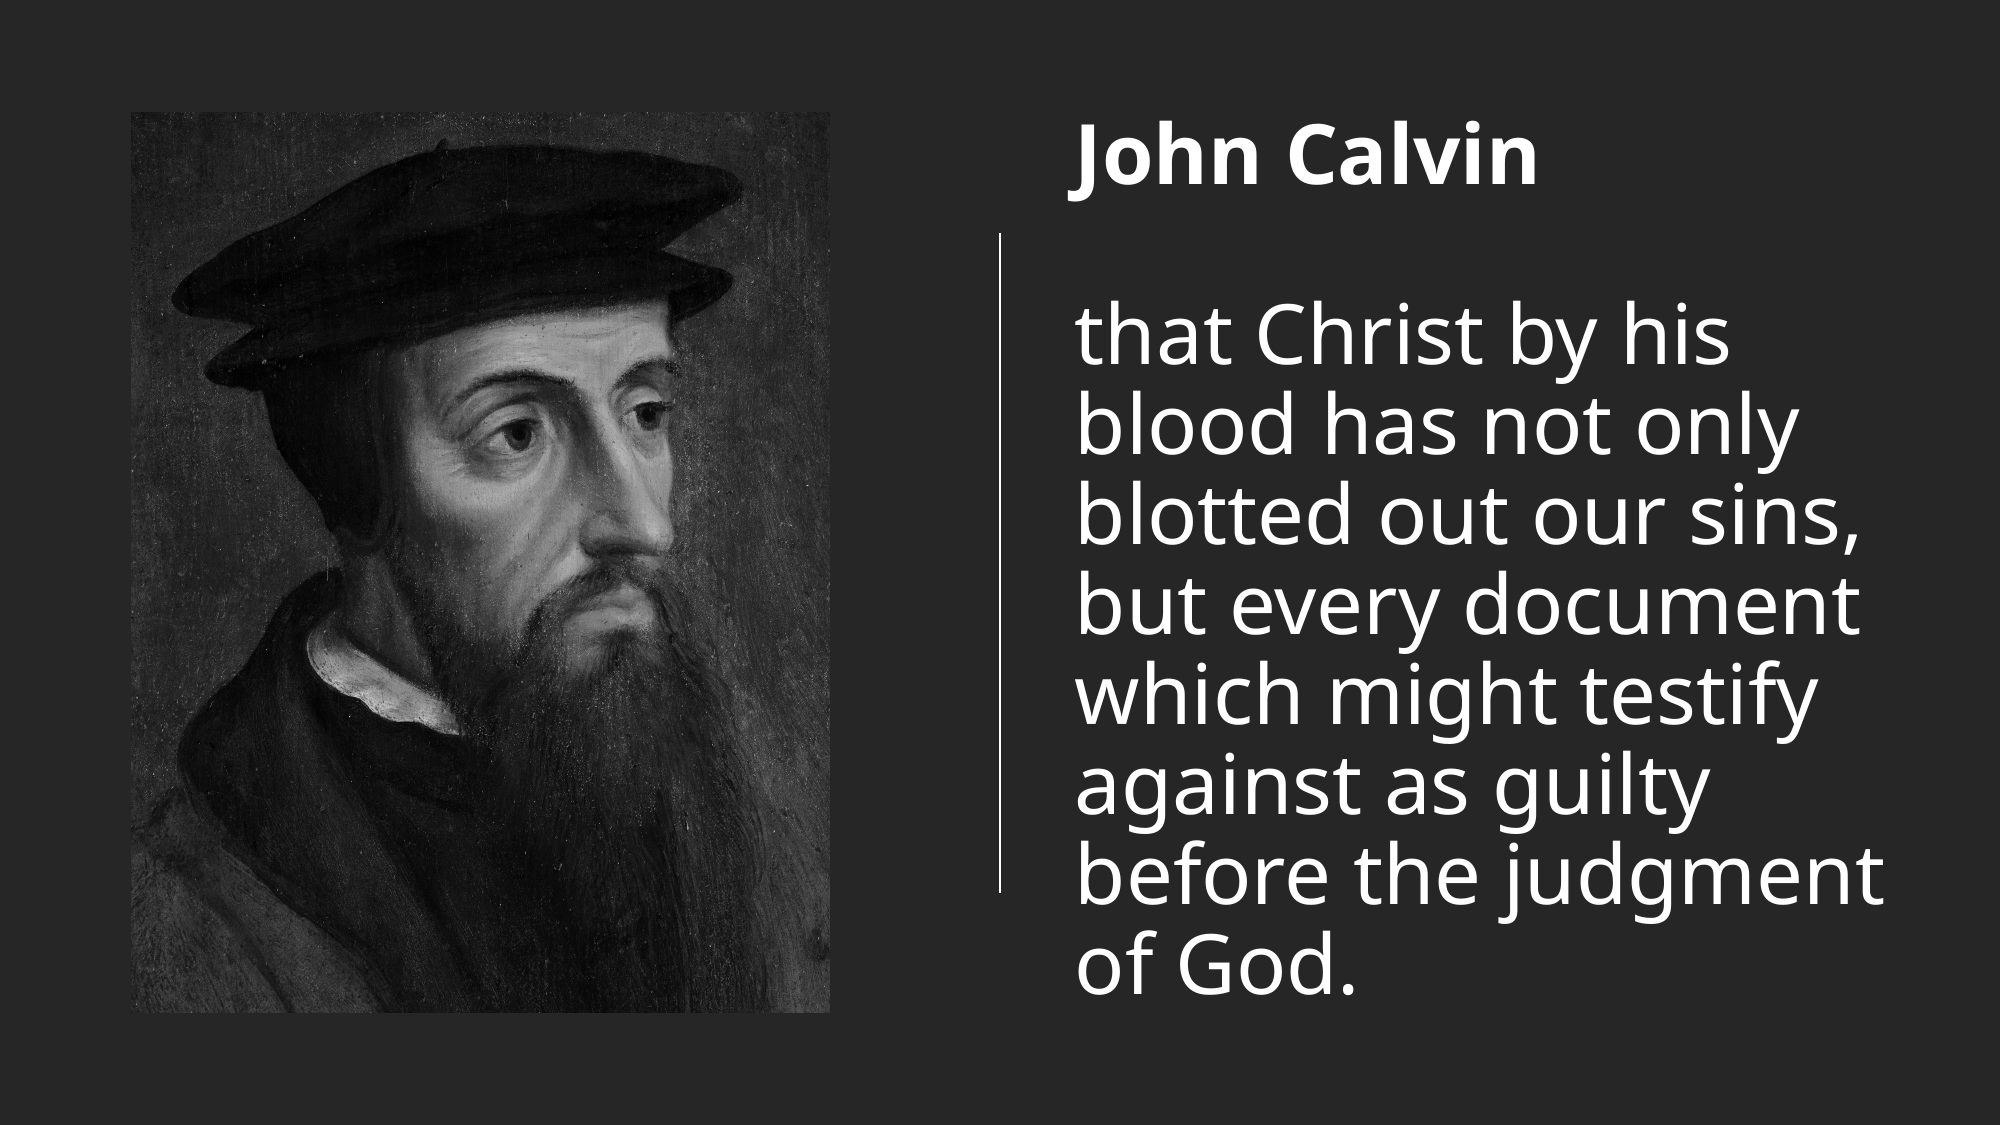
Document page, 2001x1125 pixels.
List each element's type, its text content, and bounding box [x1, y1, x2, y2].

title John Calvin that Christ by his blood has not only blotted out our sins, but every document which might testify against as guilty before the judgment of God. [999, 0, 2000, 1125]
picture [131, 112, 830, 1013]
